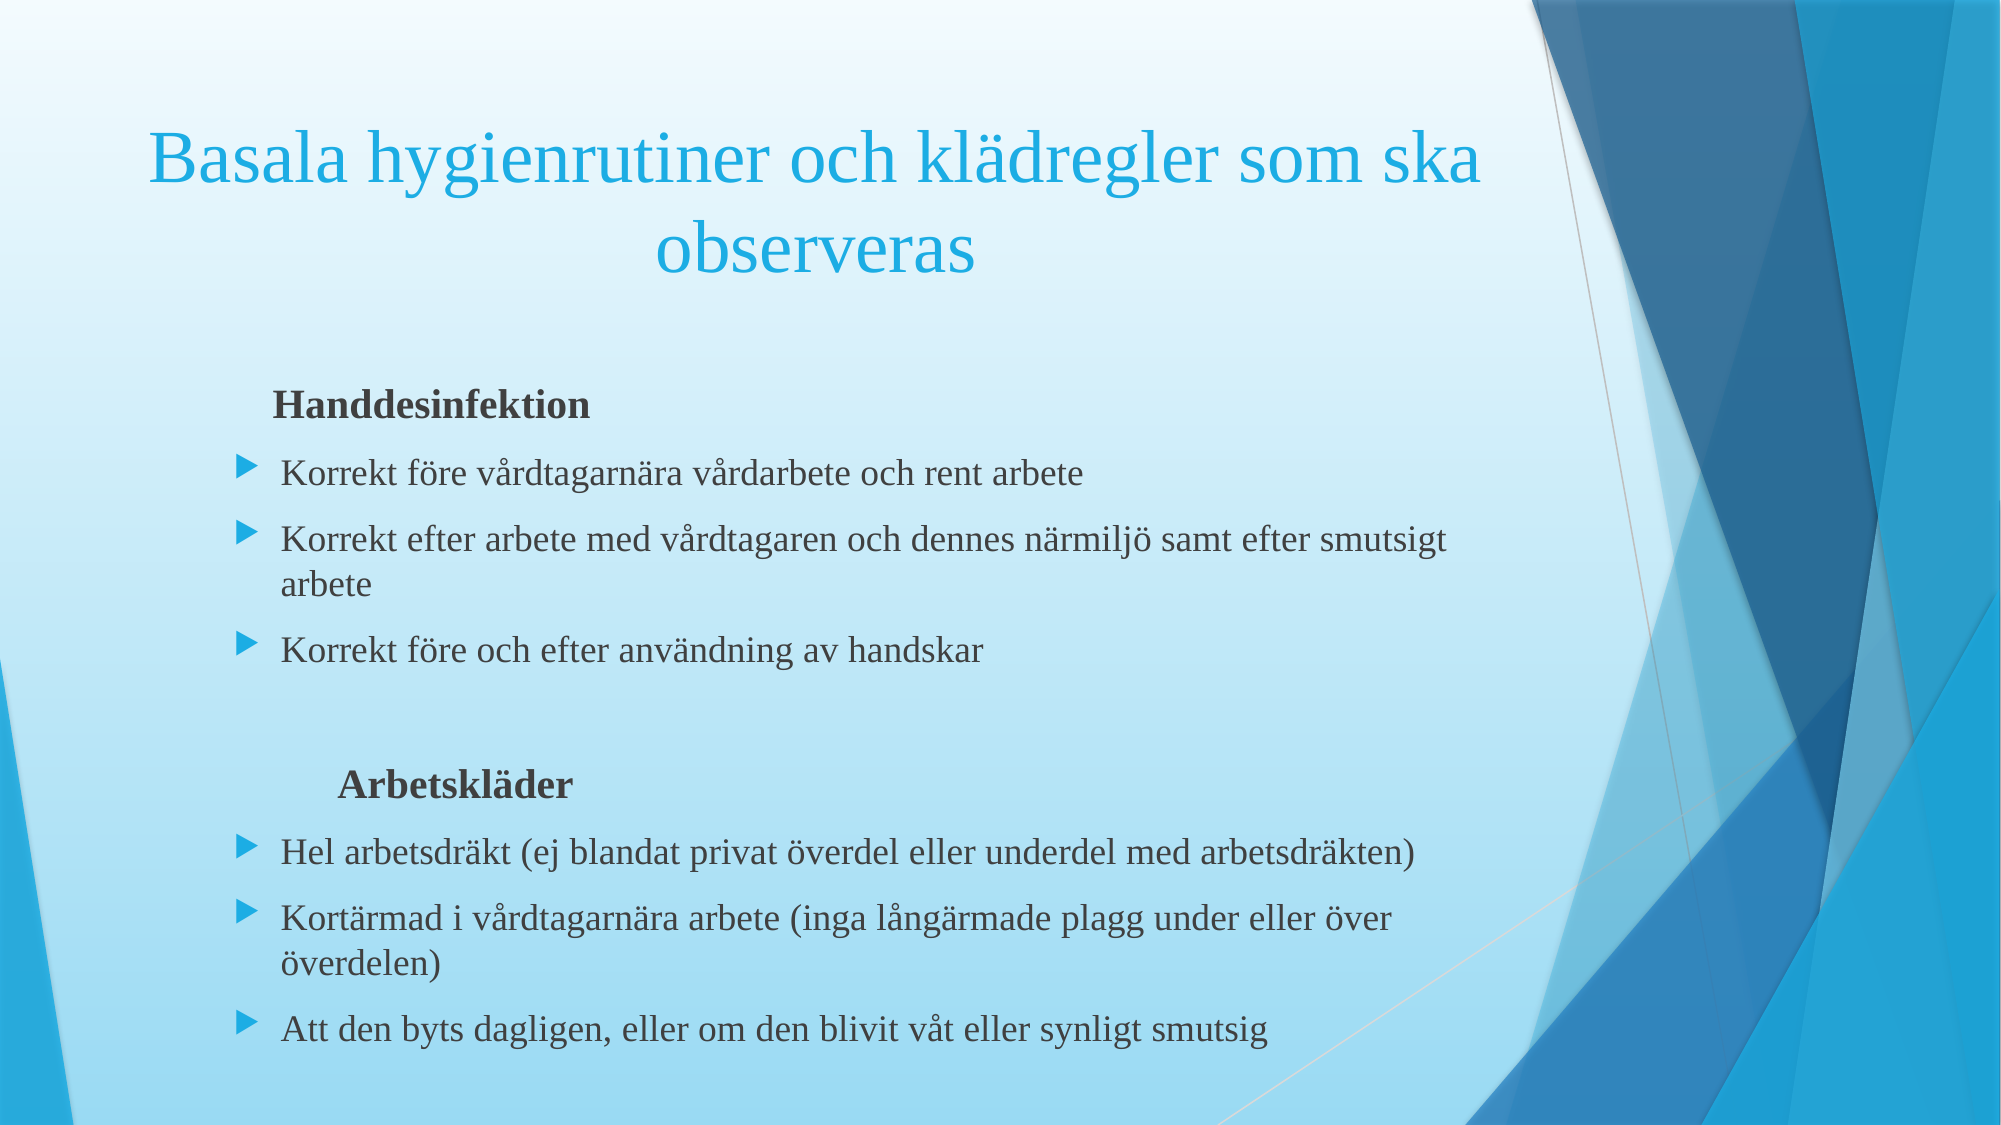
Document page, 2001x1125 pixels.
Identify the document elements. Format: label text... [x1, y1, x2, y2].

list Handdesinfektion Korrekt före vårdtagarnära vårdarbete och rent arbete Korrekt efter arbete med vårdtagaren och dennes närmiljö samt efter smutsigt arbete Korrekt före och efter användning av handskar Arbetskläder Hel arbetsdräkt (ej blandat privat överdel eller underdel med arbetsdräkten) Kortärmad i vårdtagarnära arbete (inga långärmade plagg under eller över överdelen) Att den byts dagligen, eller om den blivit våt eller synligt smutsig [143, 238, 1554, 1077]
title Basala hygienrutiner och klädregler som ska observeras [111, 99, 1522, 317]
